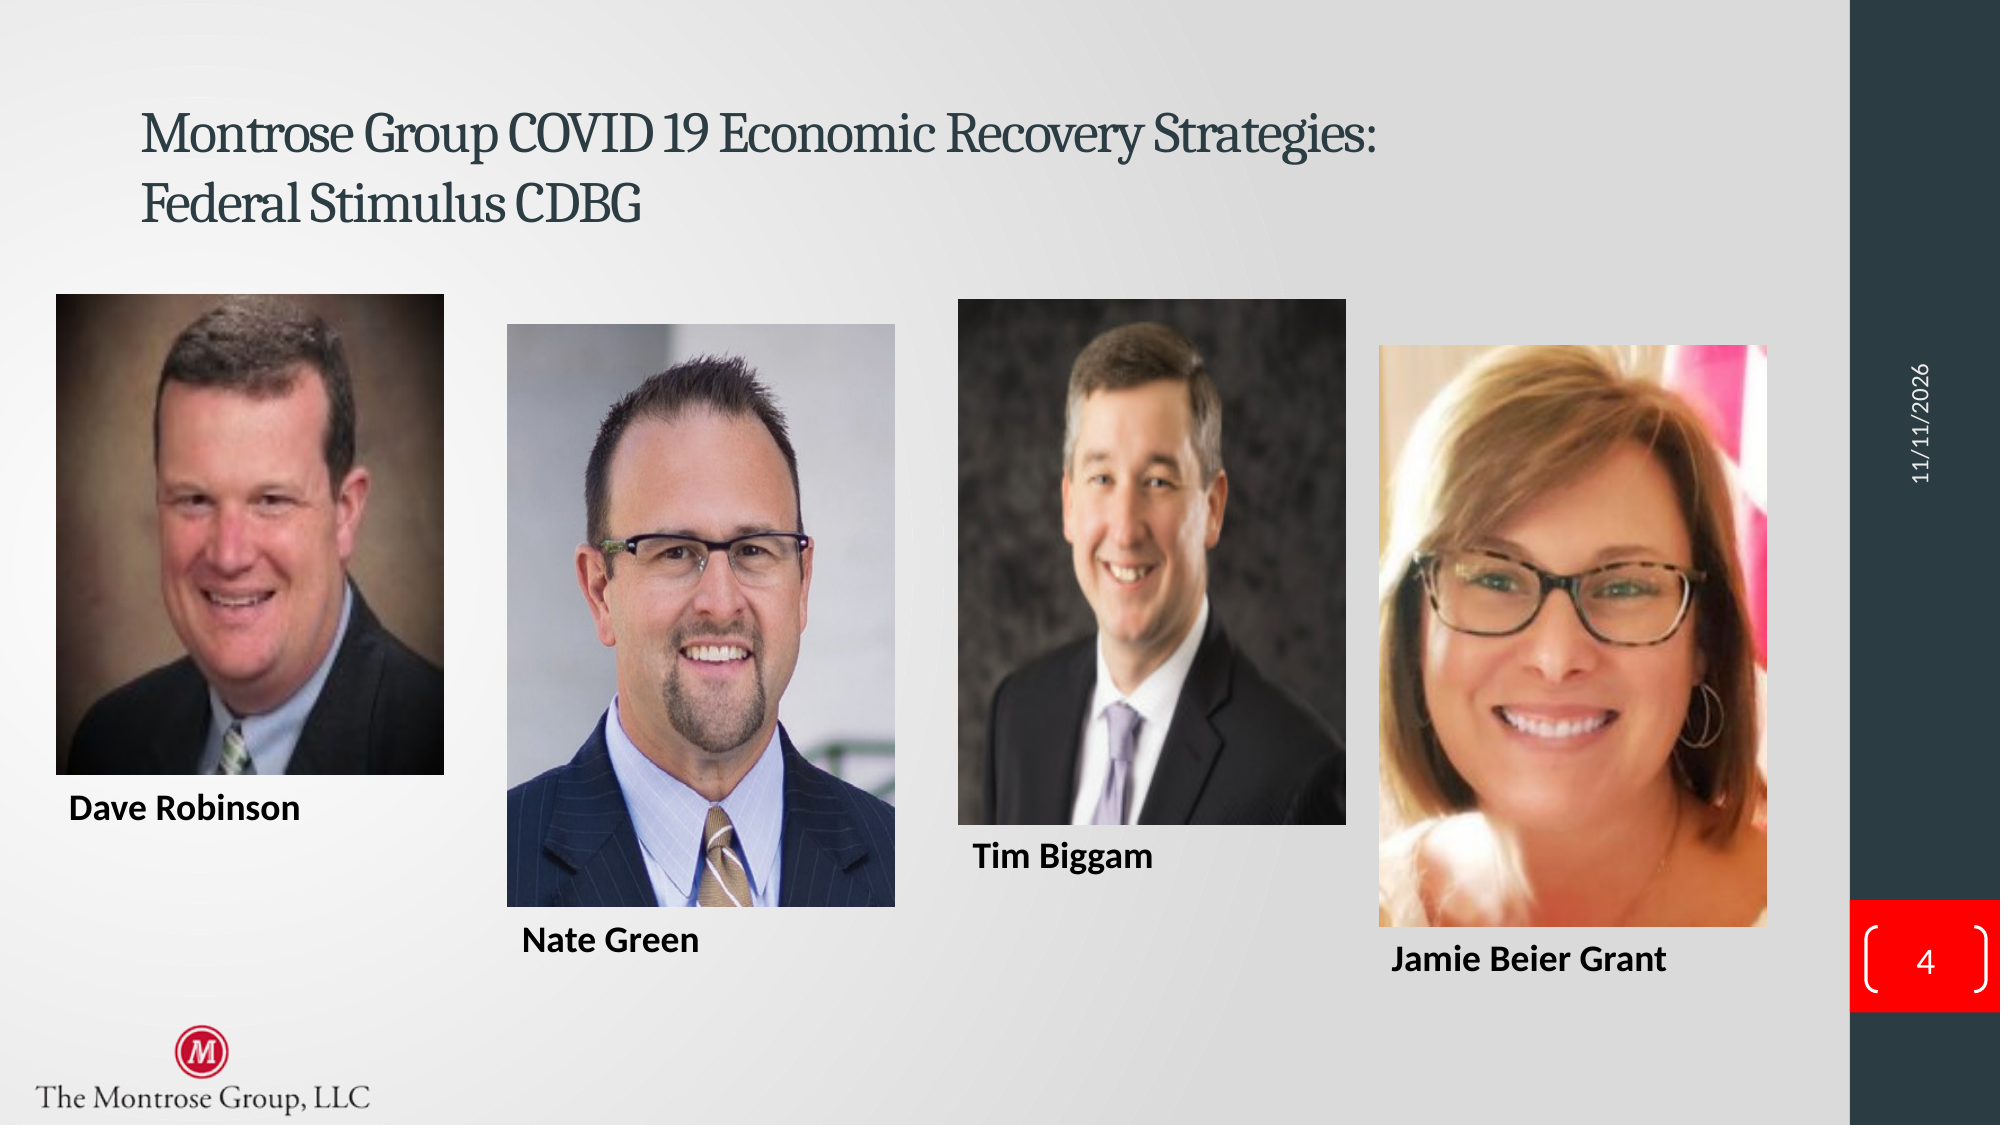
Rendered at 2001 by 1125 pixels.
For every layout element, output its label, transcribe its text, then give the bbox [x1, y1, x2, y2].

text_box Jamie Beier Grant [1376, 926, 1796, 987]
text_box Montrose Group COVID 19 Economic Recovery Strategies: Federal Stimulus CDBG [124, 70, 1792, 258]
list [1378, 344, 1768, 928]
text_box Dave Robinson [54, 775, 474, 836]
picture [55, 293, 445, 776]
picture [957, 299, 1347, 826]
text_box Tim Biggam [957, 823, 1375, 884]
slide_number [1878, 100, 1959, 501]
text_box Nate Green [507, 907, 927, 968]
picture [24, 1010, 469, 1125]
slide_number 4 [1864, 925, 1988, 994]
picture [506, 324, 896, 907]
